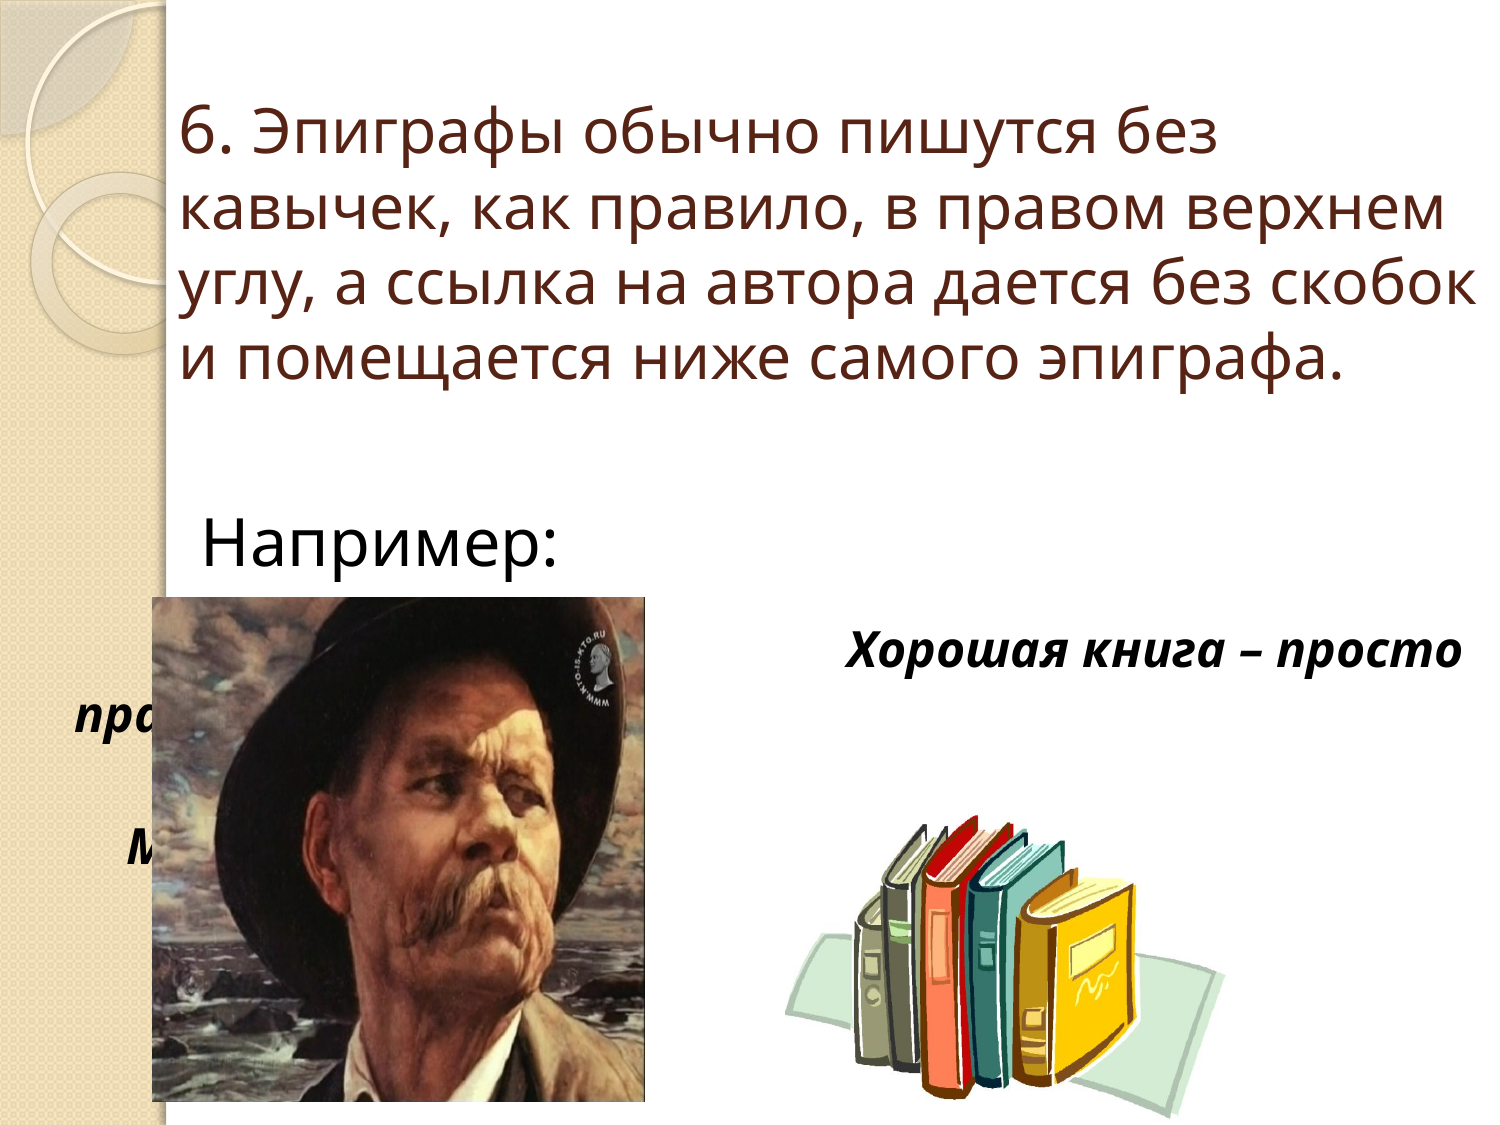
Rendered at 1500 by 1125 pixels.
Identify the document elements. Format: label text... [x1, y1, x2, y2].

picture [152, 597, 645, 1102]
title 6. Эпиграфы обычно пишутся без кавычек, как правило, в правом верхнем углу, а ссылка на автора дается без скобок и помещается ниже самого эпиграфа. [164, 45, 1500, 434]
list Например: Хорошая книга – просто праздник. М.Горький [0, 492, 1500, 1025]
picture [784, 808, 1231, 1125]
